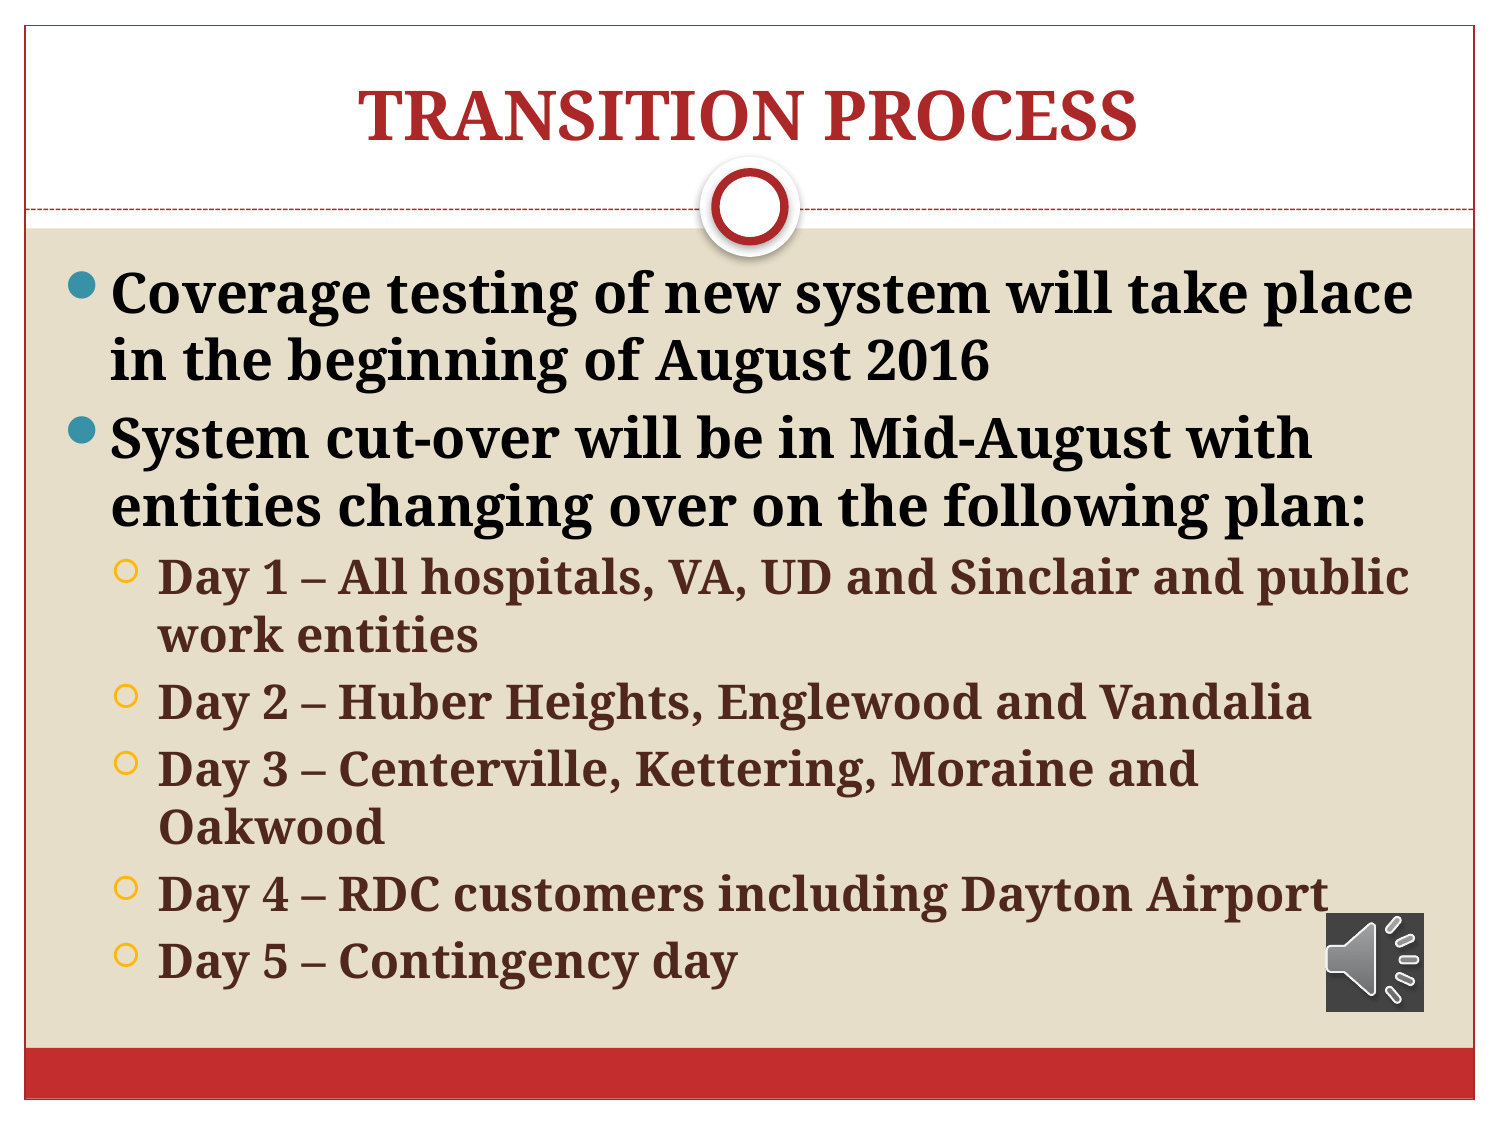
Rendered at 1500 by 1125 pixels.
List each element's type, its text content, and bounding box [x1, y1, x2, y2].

list Coverage testing of new system will take place in the beginning of August 2016 System cut-over will be in Mid-August with entities changing over on the following plan: Day 1 – All hospitals, VA, UD and Sinclair and public work entities Day 2 – Huber Heights, Englewood and Vandalia Day 3 – Centerville, Kettering, Moraine and Oakwood Day 4 – RDC customers including Dayton Airport Day 5 – Contingency day [49, 250, 1445, 1001]
picture [1324, 912, 1426, 1013]
title TRANSITION PROCESS [49, 37, 1450, 162]
